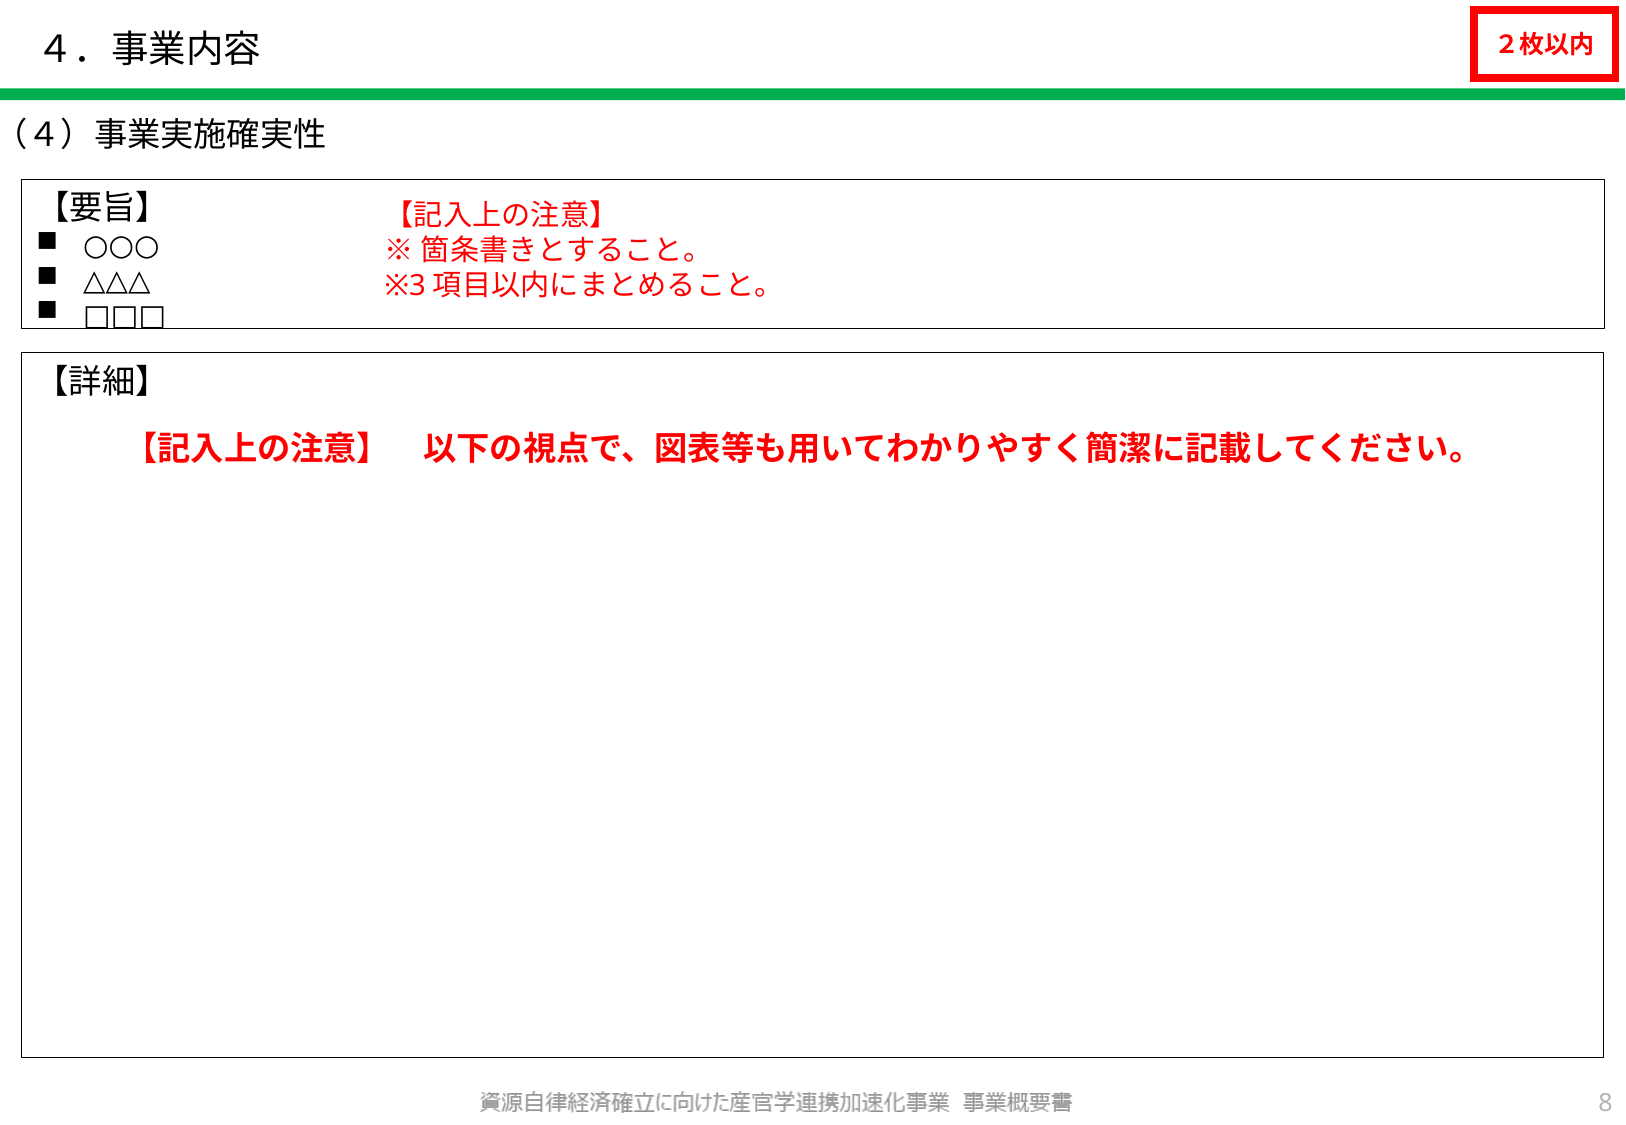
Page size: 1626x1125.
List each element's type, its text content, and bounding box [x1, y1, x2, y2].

text_box （４）事業実施確実性 [0, 106, 1333, 161]
text_box 【要旨】 ○○○ △△△ □□□ [21, 179, 1605, 328]
text_box ２枚以内 [1473, 9, 1616, 79]
text_box 【記入上の注意】 以下の視点で、図表等も用いてわかりやすく簡潔に記載してください。 [109, 419, 1516, 1035]
text_box 【記入上の注意】 ※箇条書きとすること。 ※3項目以内にまとめること。 [339, 188, 910, 309]
slide_number 7 [1456, 1082, 1625, 1125]
title ４．事業内容 [21, 6, 1484, 89]
text_box 【詳細】 [21, 352, 1604, 1058]
picture [339, 1070, 1215, 1125]
